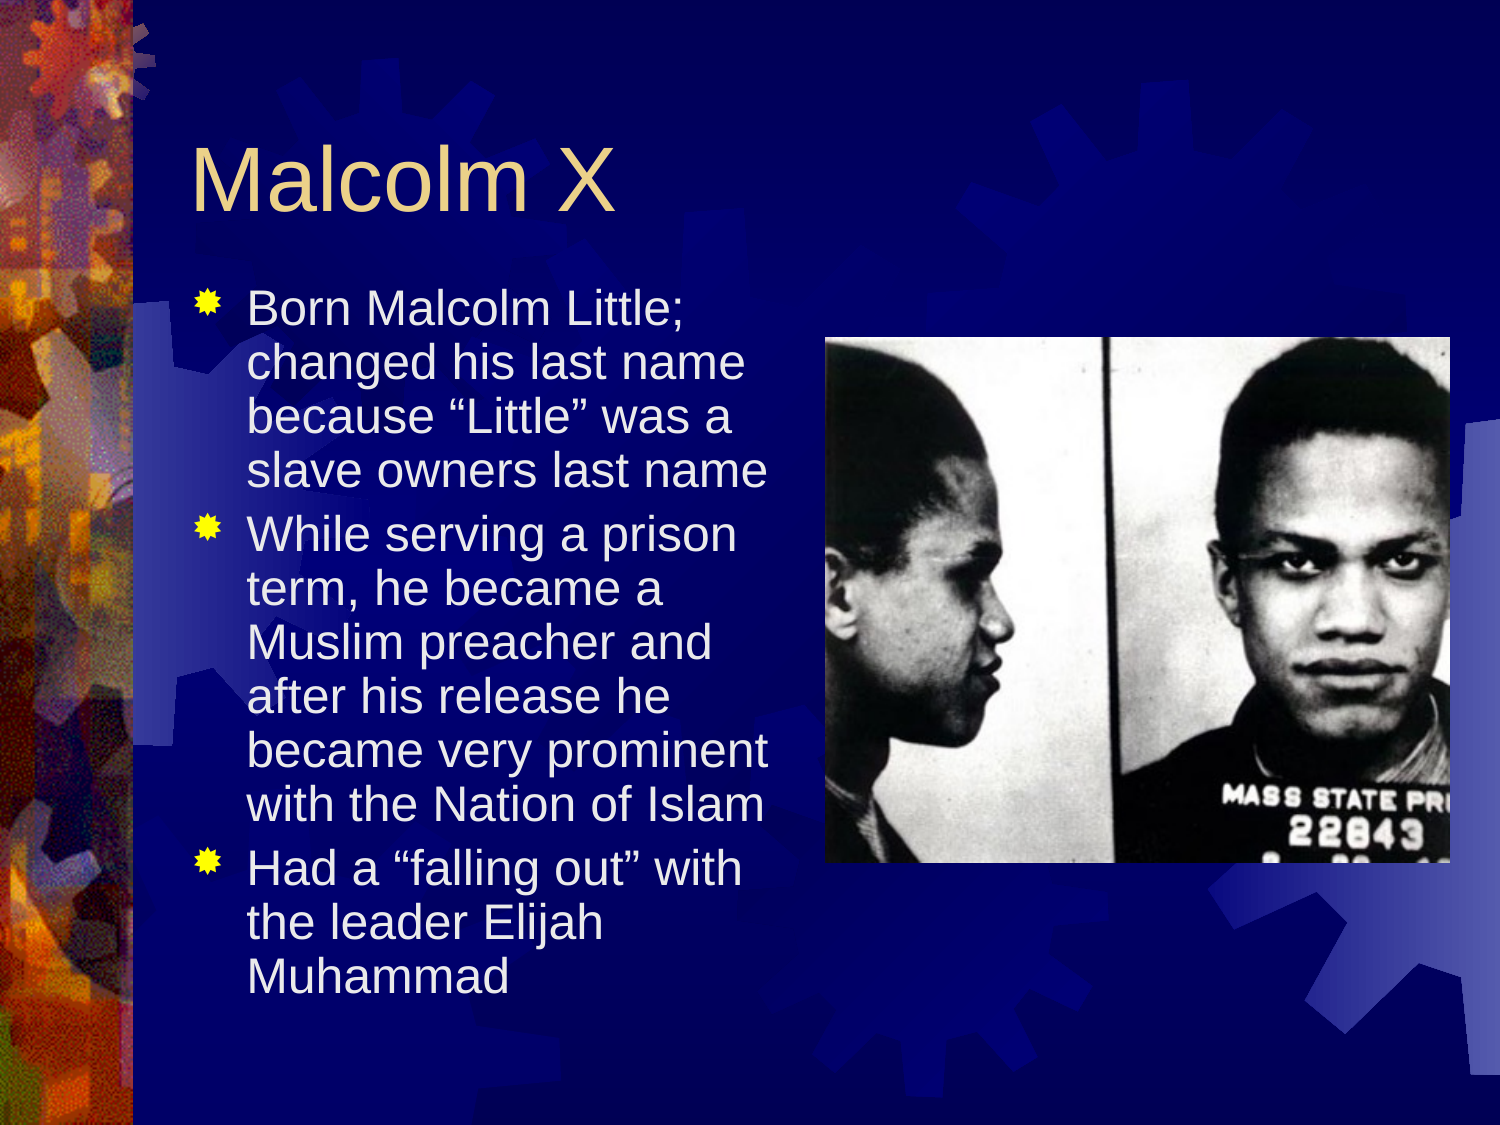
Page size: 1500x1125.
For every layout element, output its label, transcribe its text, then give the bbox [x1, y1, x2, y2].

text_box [824, 337, 1451, 863]
title Malcolm X [174, 50, 1450, 238]
picture [0, 0, 133, 1125]
list Born Malcolm Little; changed his last name because “Little” was a slave owners last name While serving a prison term, he became a Muslim preacher and after his release he became very prominent with the Nation of Islam Had a “falling out” with the leader Elijah Muhammad [174, 275, 800, 950]
